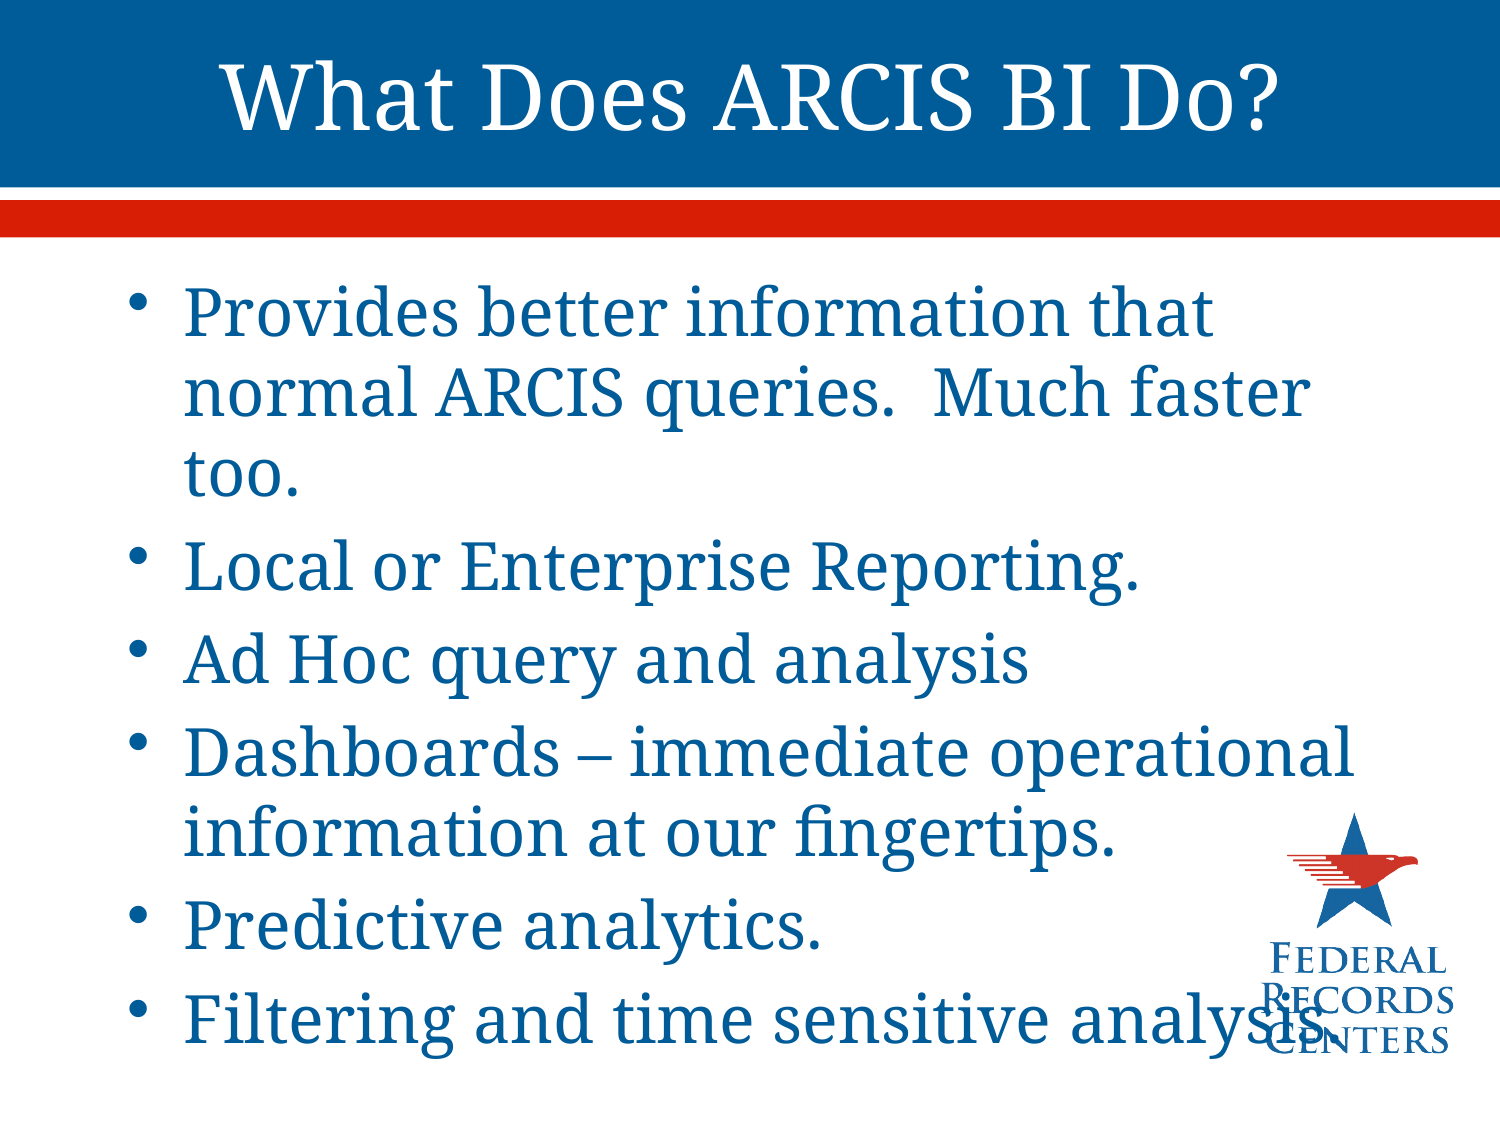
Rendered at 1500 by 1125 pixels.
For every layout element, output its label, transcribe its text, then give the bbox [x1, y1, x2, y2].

title What Does ARCIS BI Do? [112, 0, 1388, 188]
picture [1237, 812, 1464, 1064]
list Provides better information that normal ARCIS queries. Much faster too. Local or Enterprise Reporting. Ad Hoc query and analysis Dashboards – immediate operational information at our fingertips. Predictive analytics. Filtering and time sensitive analysis. [112, 262, 1388, 938]
